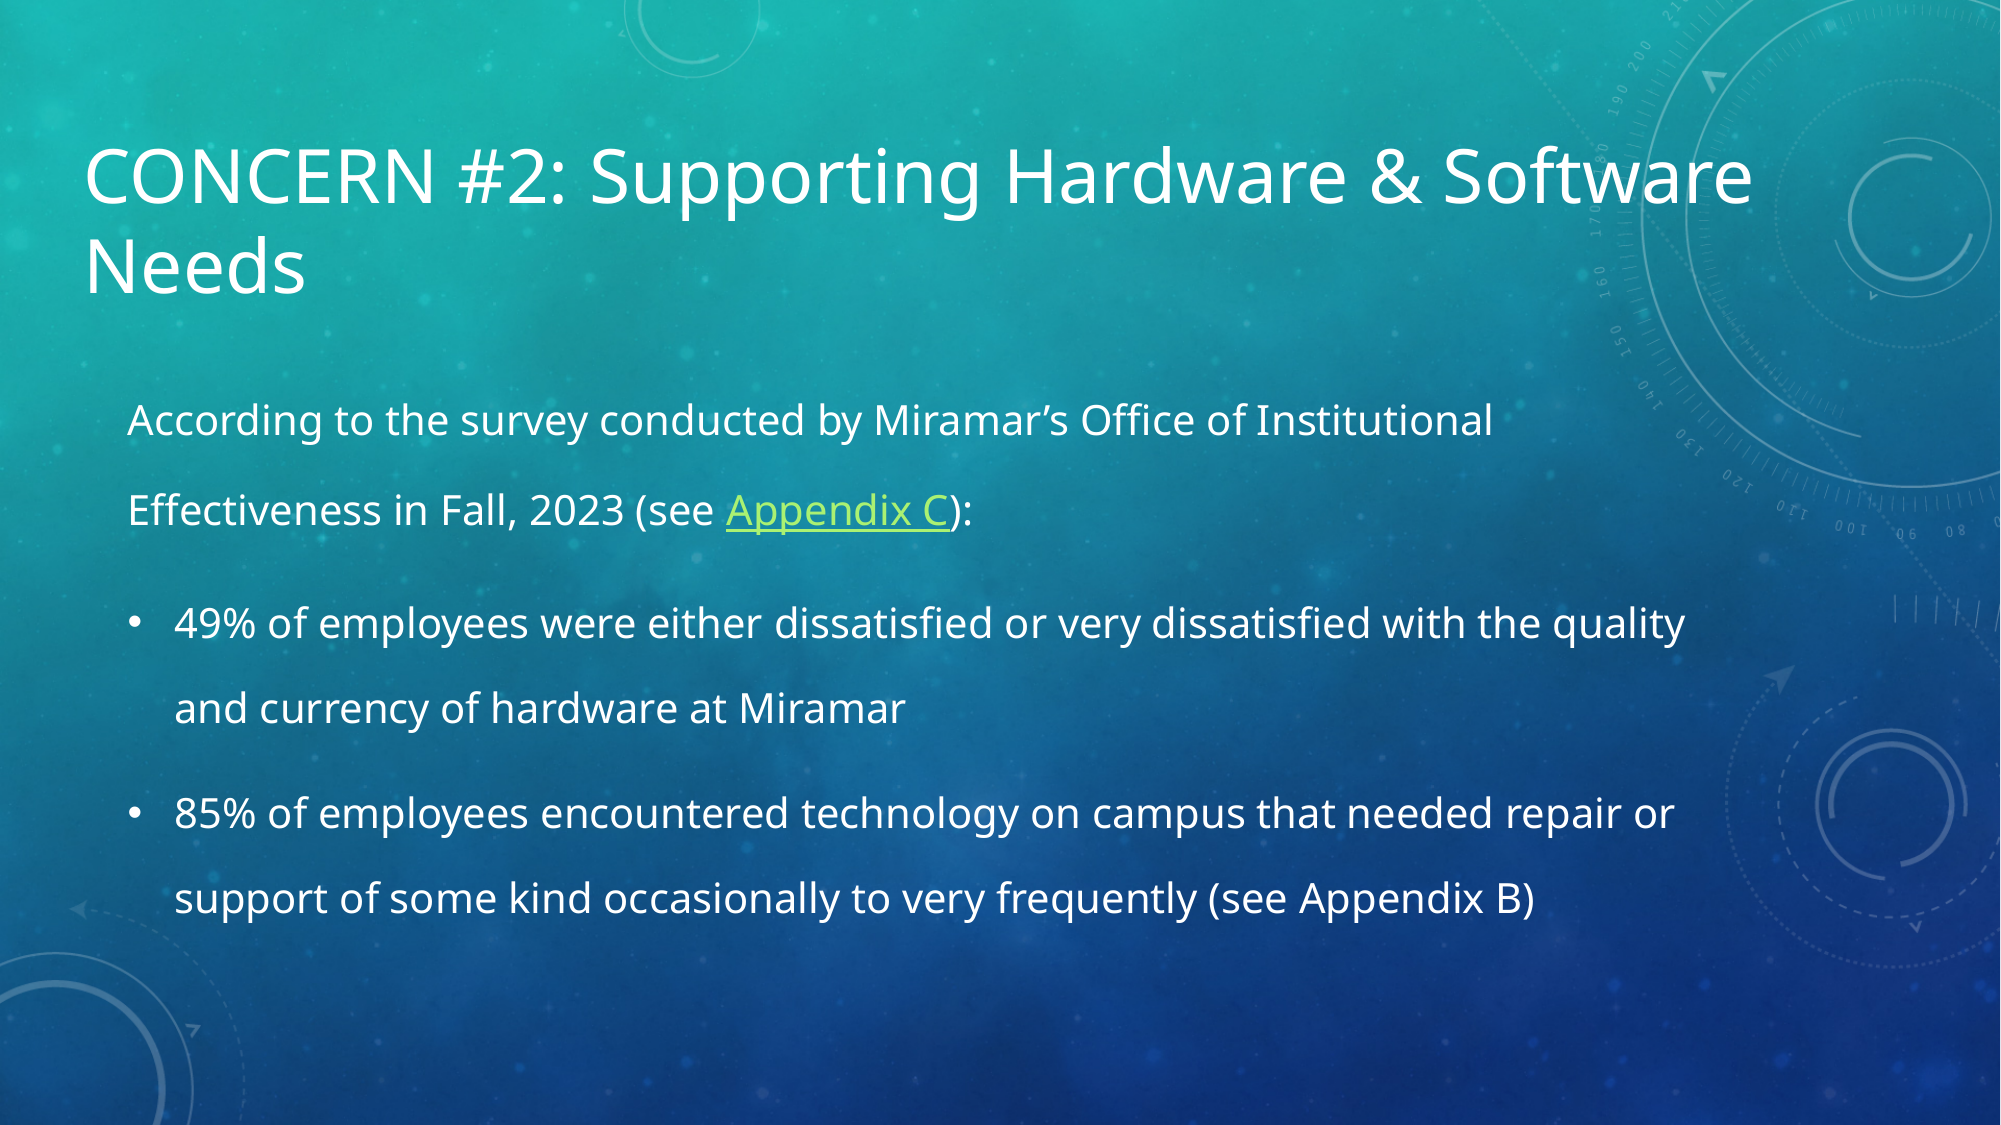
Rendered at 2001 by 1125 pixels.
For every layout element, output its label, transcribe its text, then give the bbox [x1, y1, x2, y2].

list According to the survey conducted by Miramar’s Office of Institutional Effectiveness in Fall, 2023 (see Appendix C): 49% of employees were either dissatisfied or very dissatisfied with the quality and currency of hardware at Miramar 85% of employees encountered technology on campus that needed repair or support of some kind occasionally to very frequently (see Appendix B) [112, 351, 1775, 950]
title CONCERN #2: Supporting Hardware & Software Needs [69, 99, 1931, 339]
picture [0, 0, 2001, 1125]
